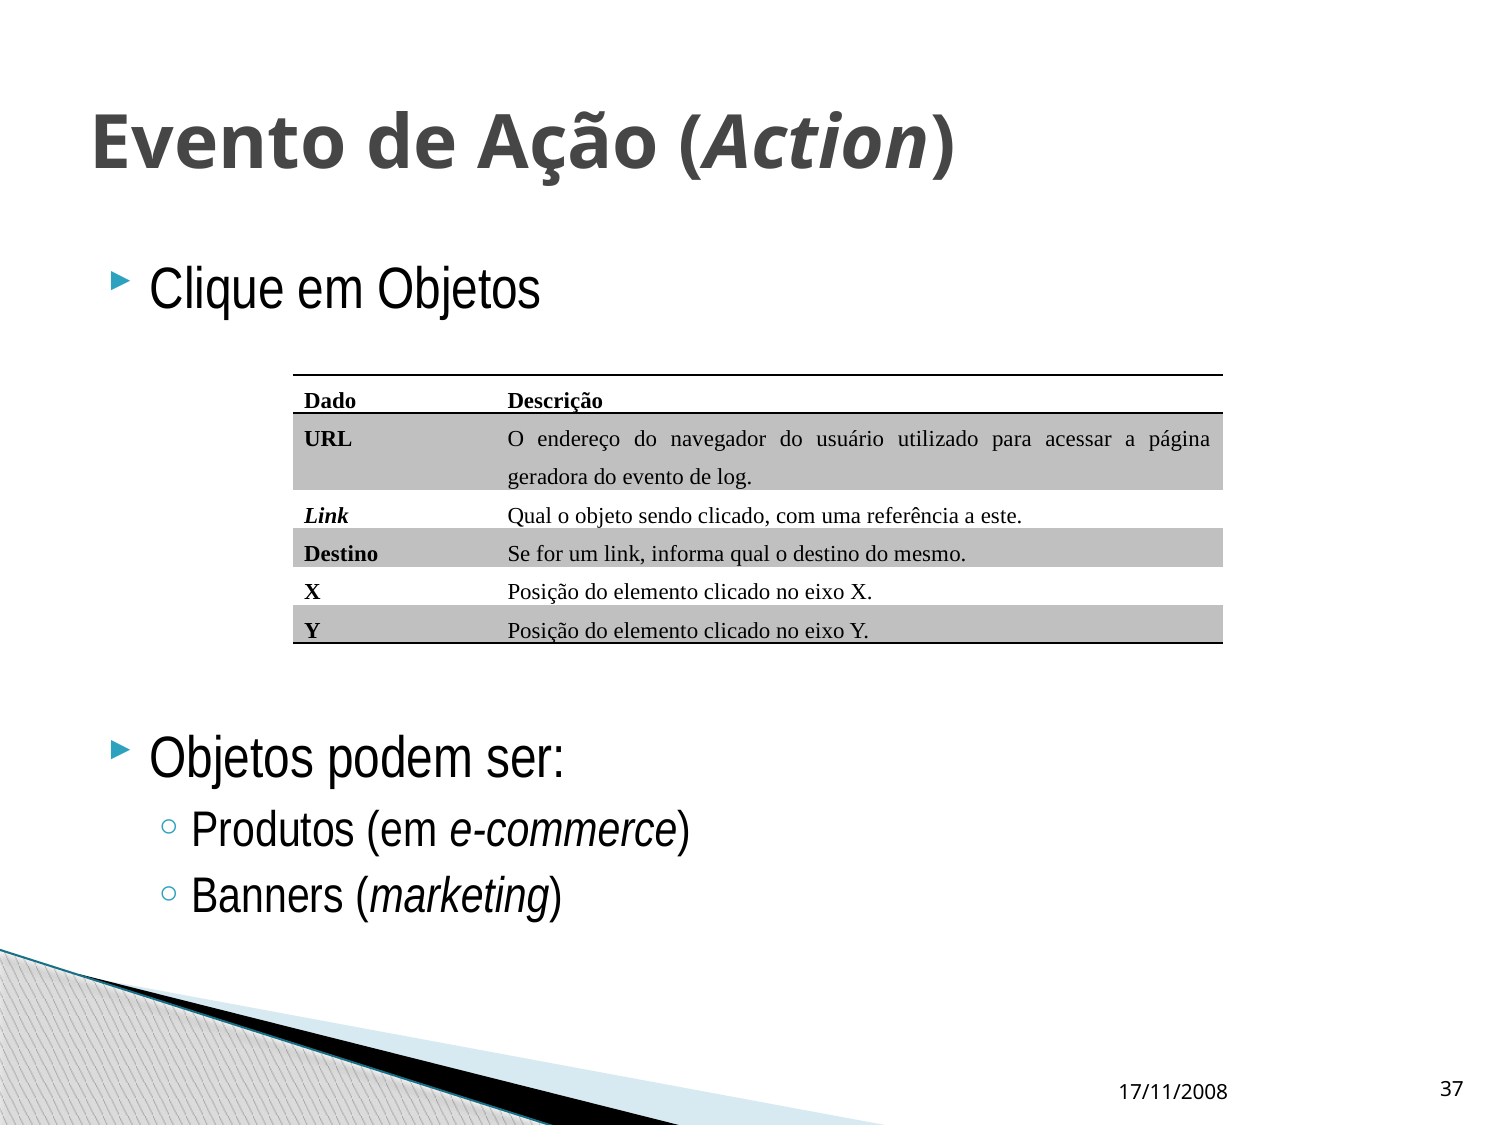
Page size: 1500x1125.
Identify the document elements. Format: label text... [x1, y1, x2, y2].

table_cell Posição do elemento clicado no eixo Y. [496, 605, 1223, 642]
table_cell Posição do elemento clicado no eixo X. [496, 567, 1223, 605]
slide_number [1103, 1051, 1418, 1112]
table_cell O endereço do navegador do usuário utilizado para acessar a página geradora do evento de log. [496, 414, 1223, 490]
table_cell Link [293, 490, 496, 528]
table_header Descrição [496, 376, 1223, 412]
table_cell Qual o objeto sendo clicado, com uma referência a este. [496, 490, 1223, 528]
table_header Dado [293, 376, 496, 412]
table_cell Y [293, 605, 496, 642]
slide_number 37 [1418, 1051, 1479, 1112]
table_cell Destino [293, 528, 496, 567]
title Evento de Ação (Action) [75, 45, 1425, 233]
table_cell URL [293, 414, 496, 490]
list Clique em Objetos Objetos podem ser: Produtos (em e-commerce) Banners (marketing) [75, 243, 1425, 986]
table_cell Se for um link, informa qual o destino do mesmo. [496, 528, 1223, 567]
table_cell X [293, 567, 496, 605]
